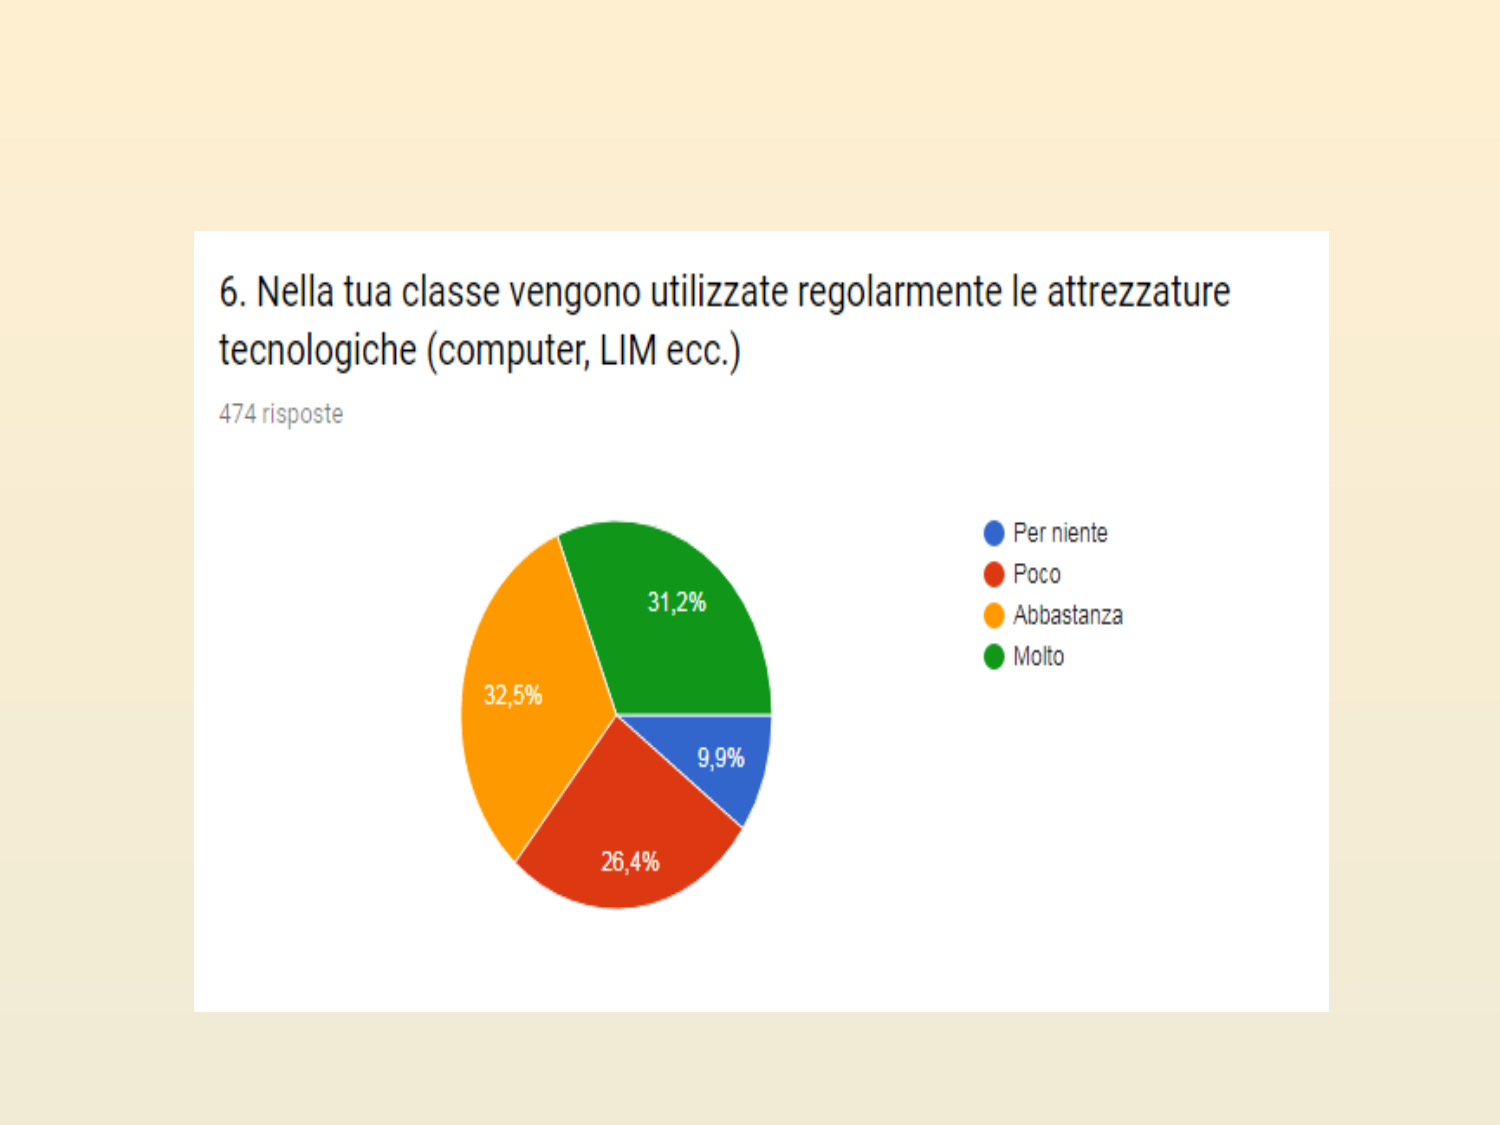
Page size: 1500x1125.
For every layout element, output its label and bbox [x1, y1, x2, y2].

picture [194, 231, 1329, 1012]
